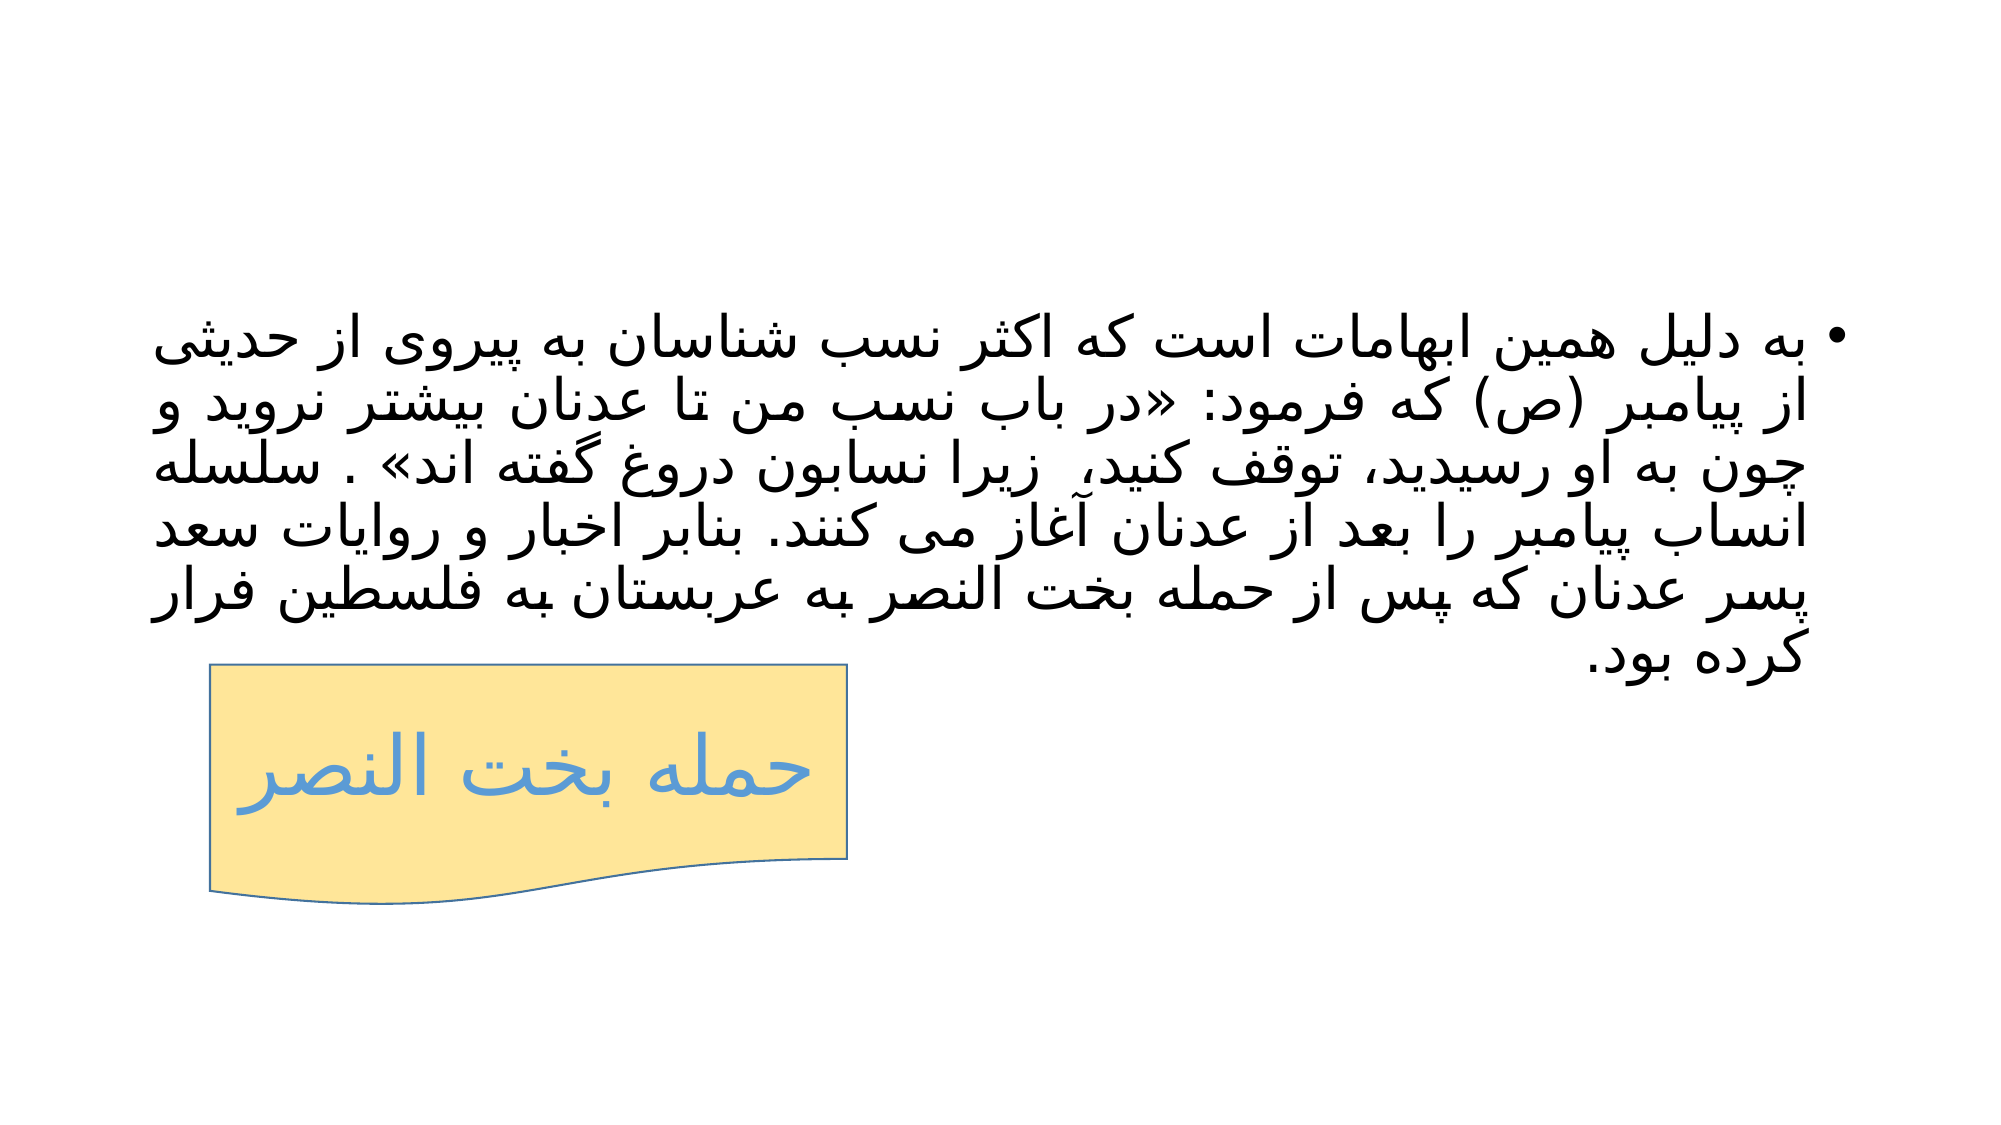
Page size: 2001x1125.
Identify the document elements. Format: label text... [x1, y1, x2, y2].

text_box حمله بخت النصر [208, 663, 848, 905]
list به دلیل همین ابهامات است که اکثر نسب شناسان به پیروی از حدیثی از پیامبر (ص) که فرمود: «در باب نسب من تا عدنان بیشتر نروید و چون به او رسیدید، توقف کنید، زیرا نسابون دروغ گفته اند» . سلسله انساب پیامبر را بعد از عدنان آغاز می کنند. بنابر اخبار و روایات سعد پسر عدنان که پس از حمله بخت النصر به عربستان به فلسطین فرار کرده بود. [137, 299, 1863, 1014]
